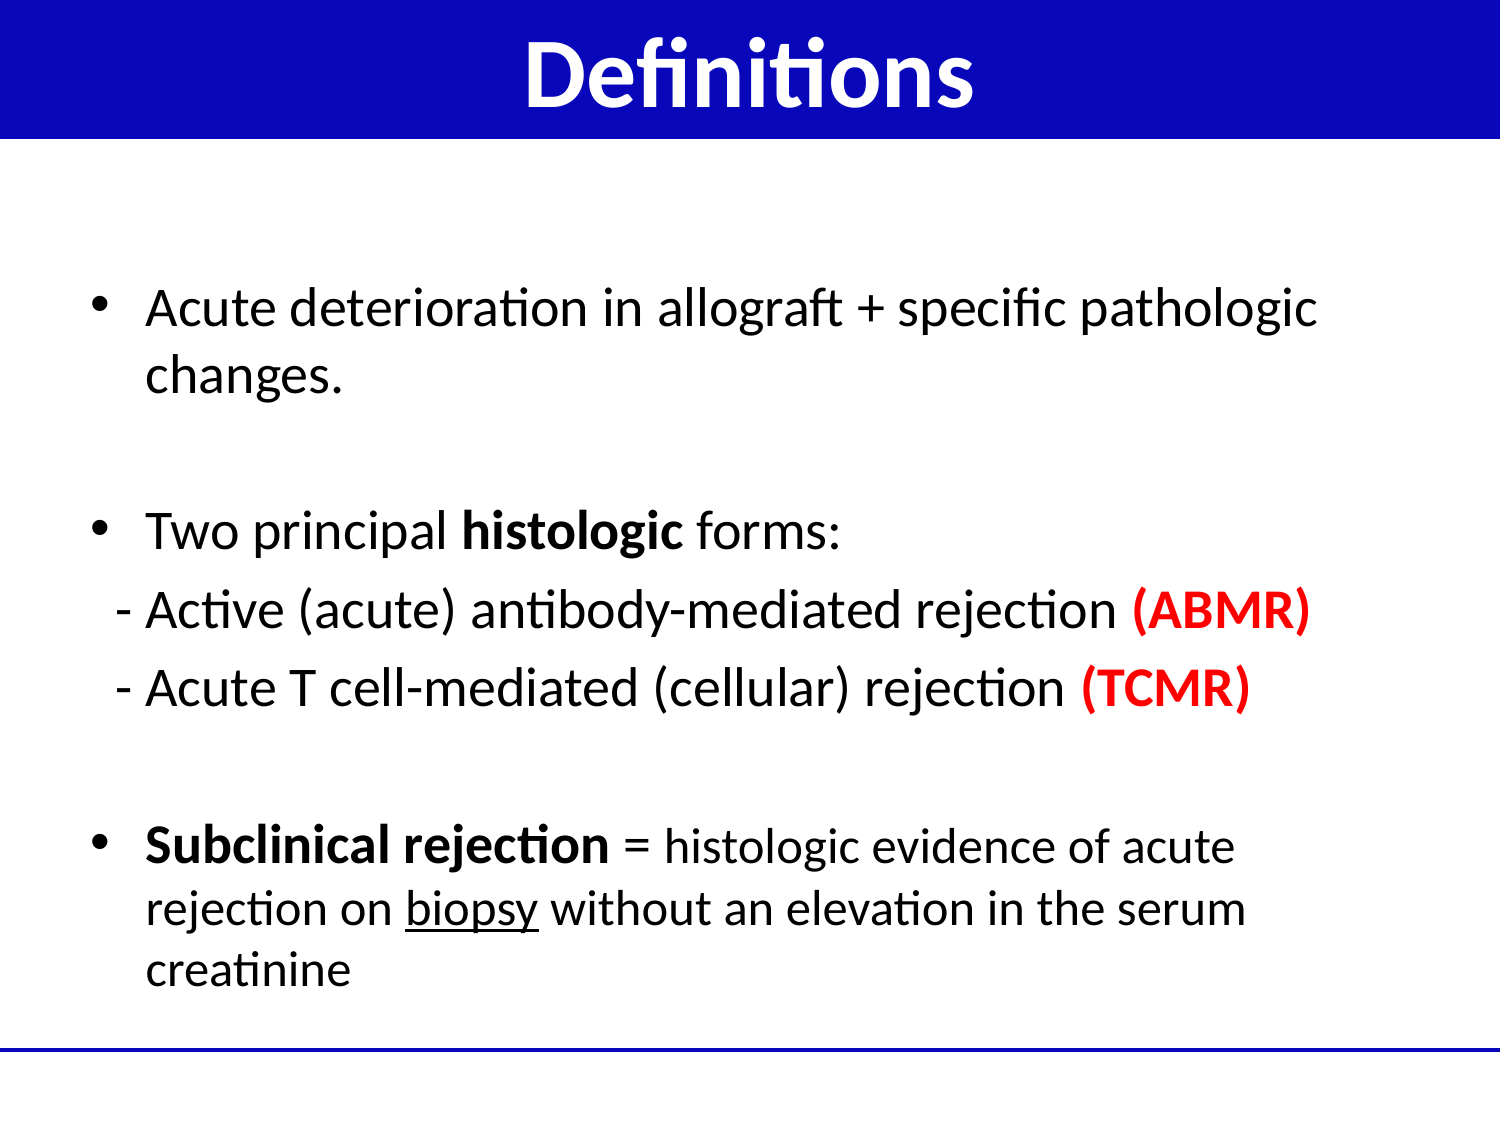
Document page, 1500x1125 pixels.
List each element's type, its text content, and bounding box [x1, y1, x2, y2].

list Acute deterioration in allograft + specific pathologic changes. Two principal histologic forms: - Active (acute) antibody-mediated rejection (ABMR) - Acute T cell-mediated (cellular) rejection (TCMR) Subclinical rejection = histologic evidence of acute rejection on biopsy without an elevation in the serum creatinine [75, 262, 1425, 1005]
text_box Definitions [0, 0, 1500, 139]
